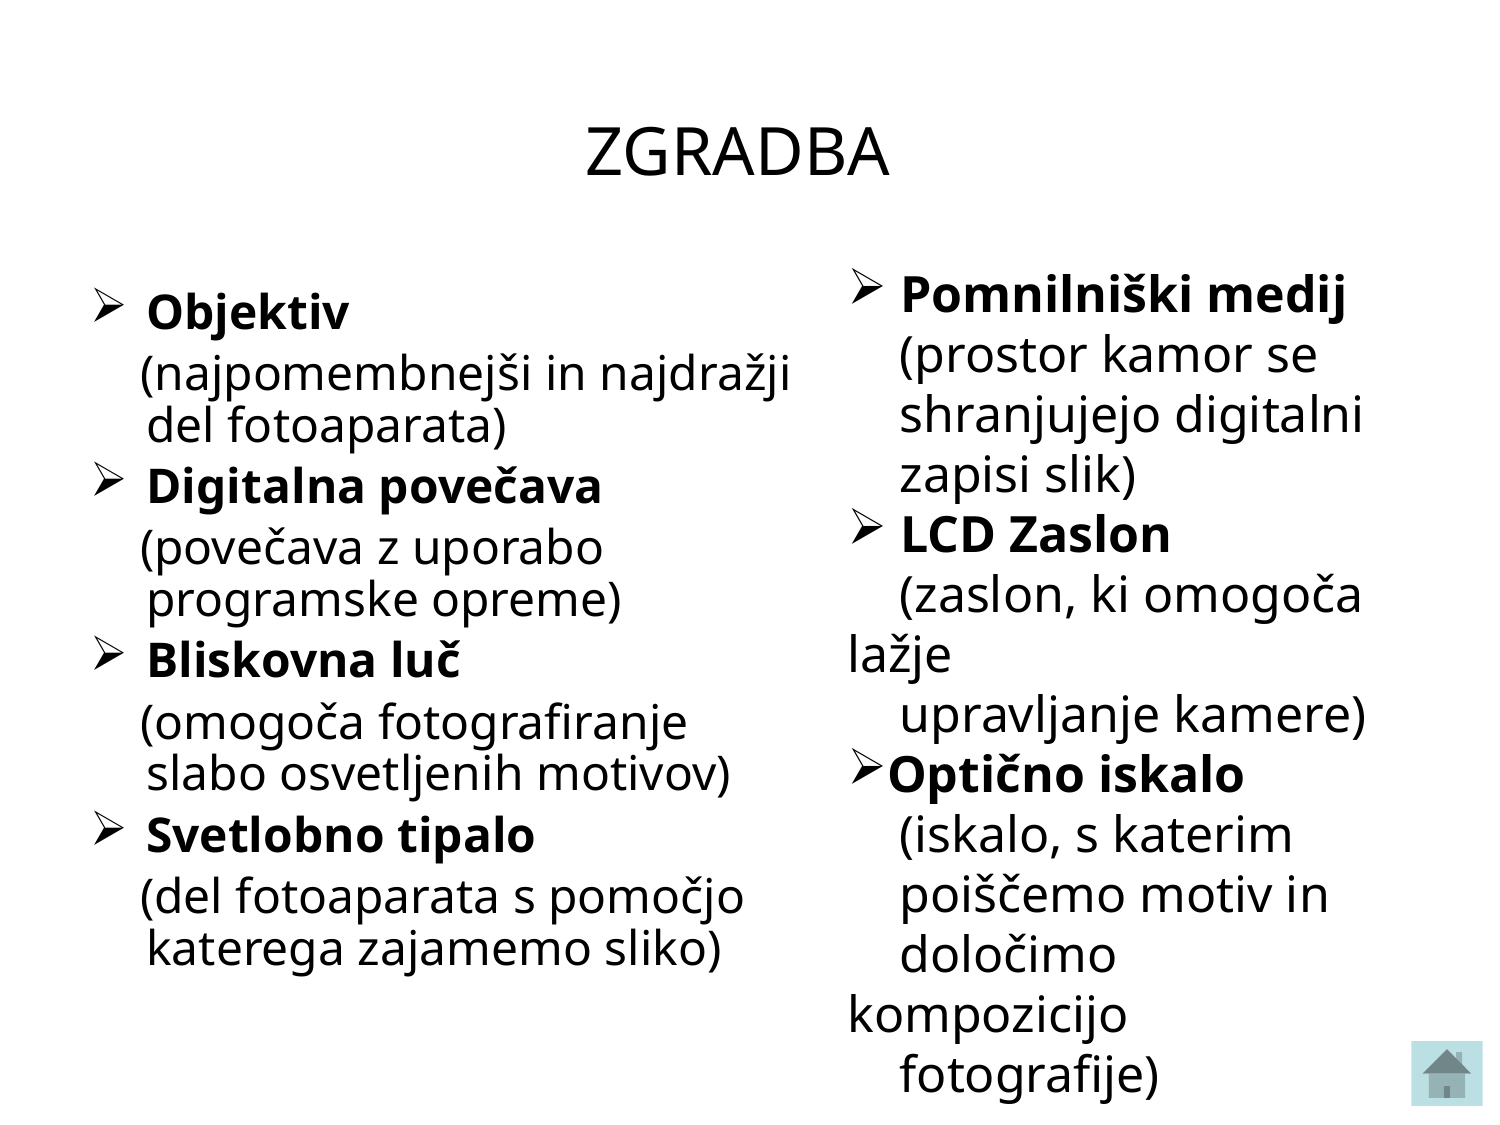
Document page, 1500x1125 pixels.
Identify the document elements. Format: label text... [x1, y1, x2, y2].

text_box Pomnilniški medij (prostor kamor se shranjujejo digitalni zapisi slik) LCD Zaslon (zaslon, ki omogoča lažje upravljanje kamere) Optično iskalo (iskalo, s katerim poiščemo motiv in določimo kompozicijo fotografije) [832, 255, 1424, 1125]
text_box [1411, 1041, 1483, 1106]
list Objektiv (najpomembnejši in najdražji del fotoaparata) Digitalna povečava (povečava z uporabo programske opreme) Bliskovna luč (omogoča fotografiranje slabo osvetljenih motivov) Svetlobno tipalo (del fotoaparata s pomočjo katerega zajamemo sliko) [75, 280, 810, 1024]
title ZGRADBA [75, 45, 1425, 233]
